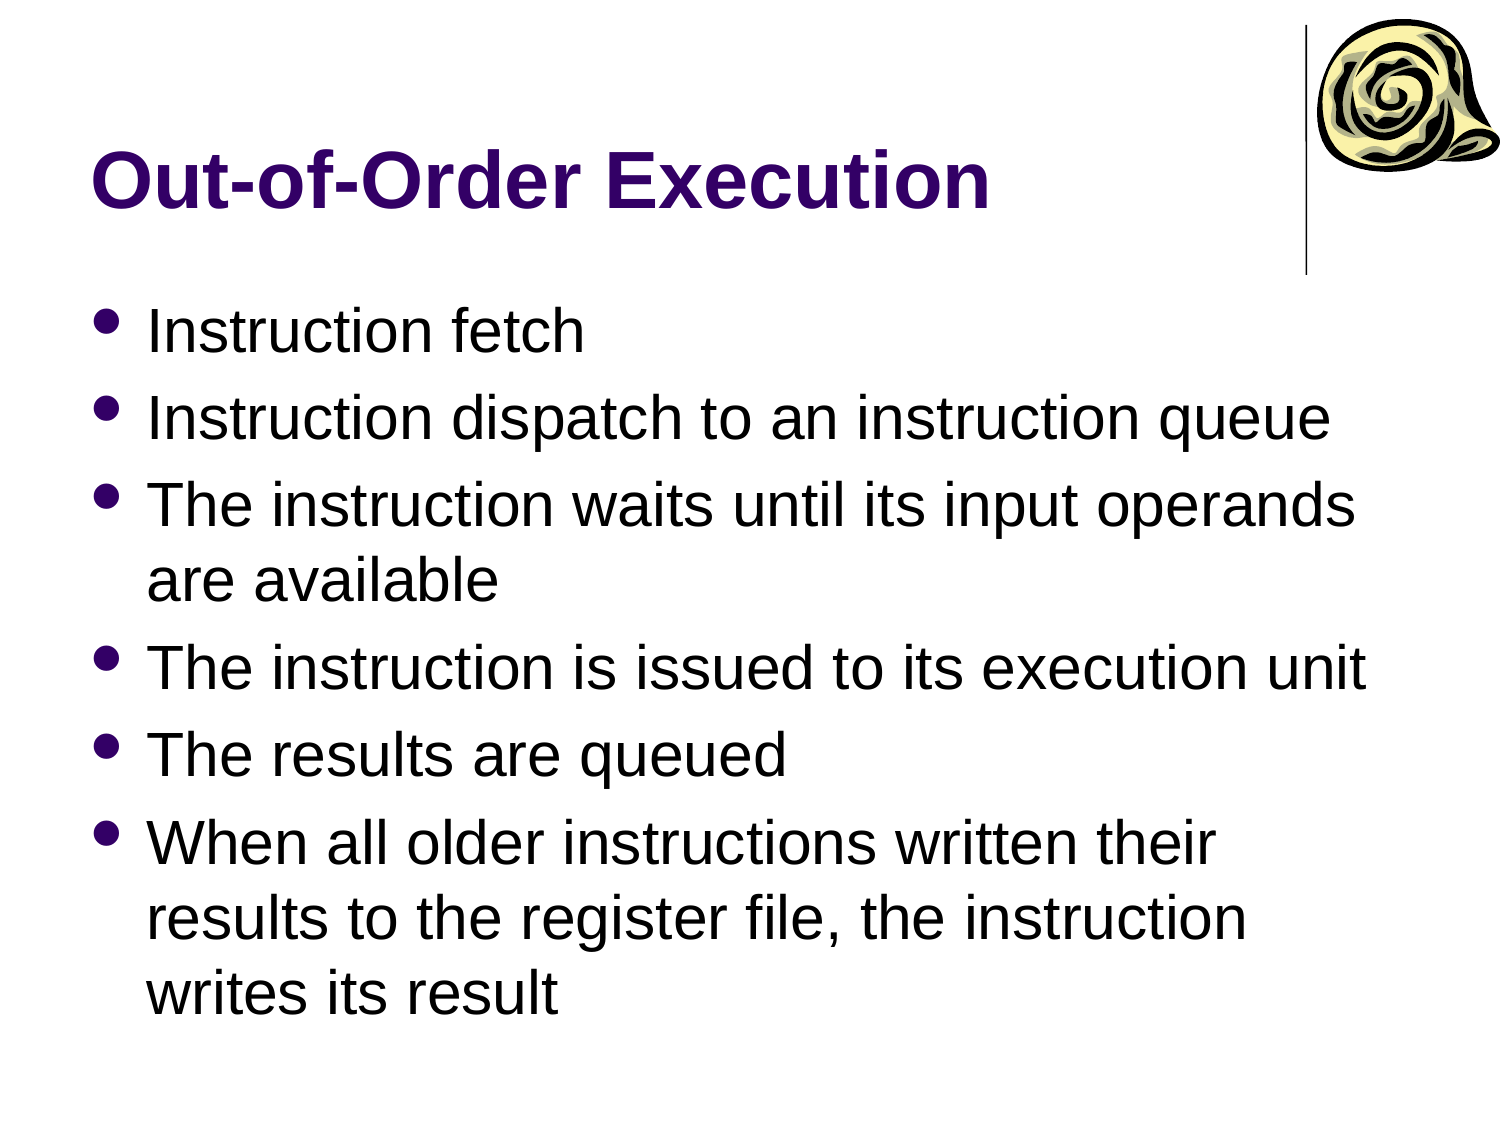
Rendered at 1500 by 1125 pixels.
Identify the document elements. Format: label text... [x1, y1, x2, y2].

list Instruction fetch Instruction dispatch to an instruction queue The instruction waits until its input operands are available The instruction is issued to its execution unit The results are queued When all older instructions written their results to the register file, the instruction writes its result [74, 281, 1436, 1059]
title Out-of-Order Execution [74, 19, 1313, 233]
